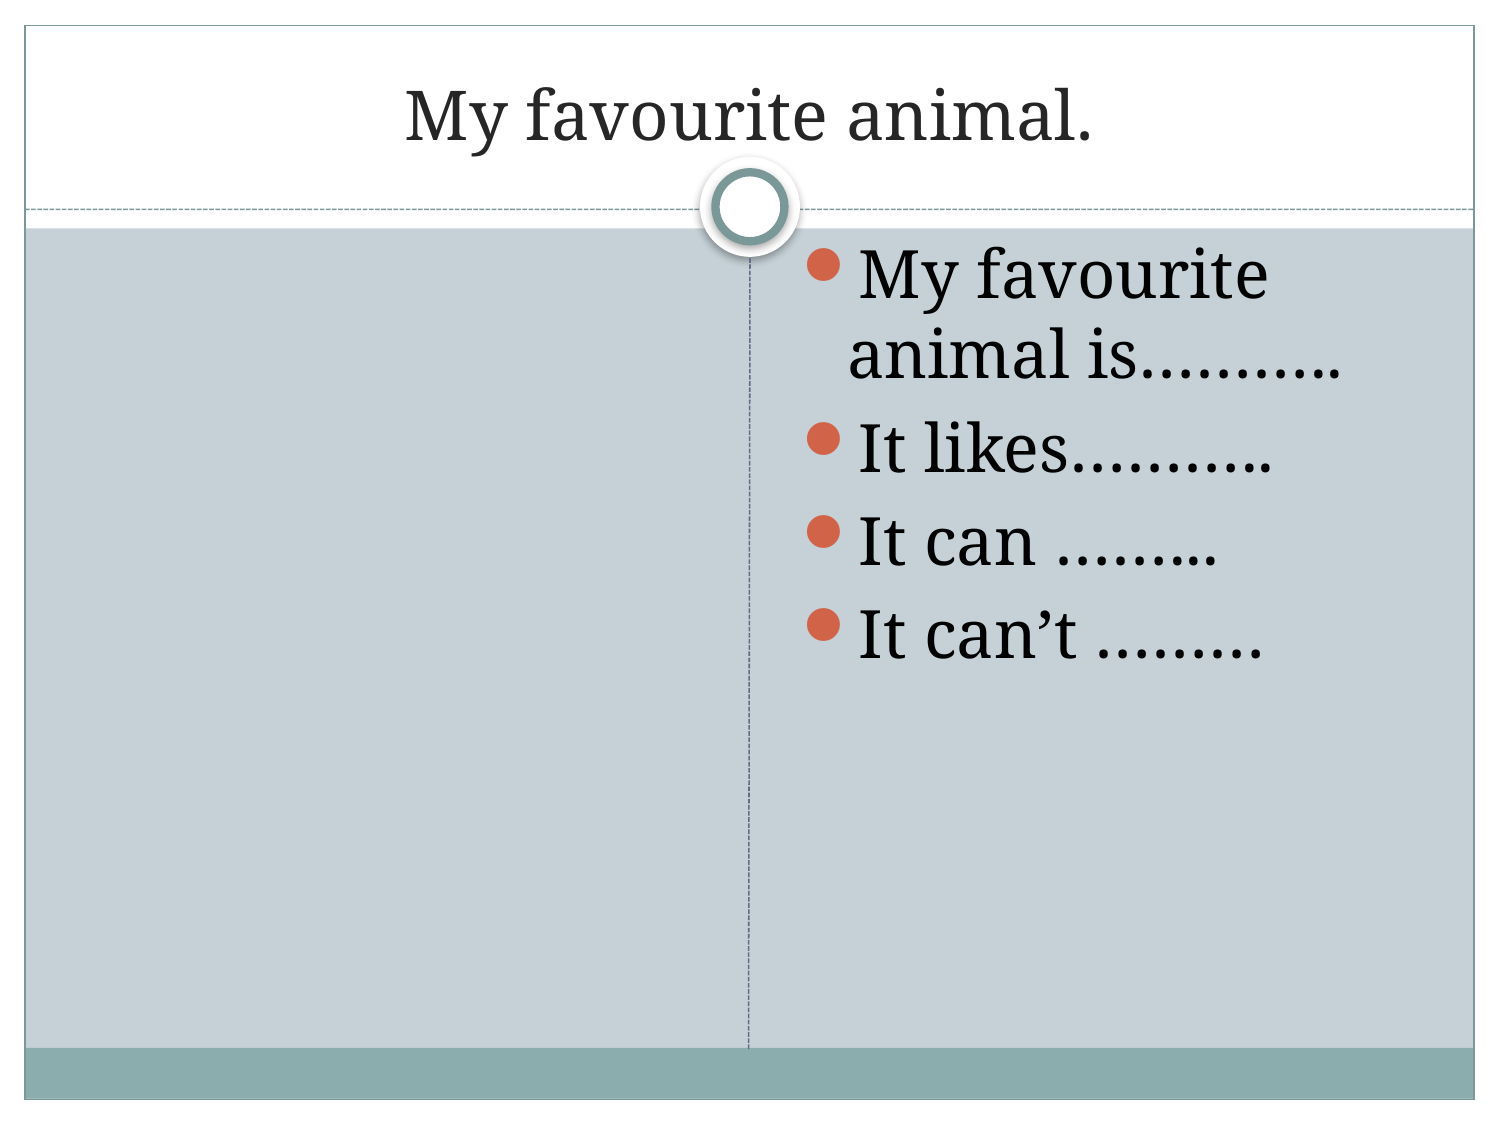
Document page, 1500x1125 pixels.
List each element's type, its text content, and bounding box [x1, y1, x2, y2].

title My favourite animal. [49, 37, 1450, 162]
list My favourite animal is……….. It likes……….. It can ……... It can’t ……… [787, 224, 1450, 993]
